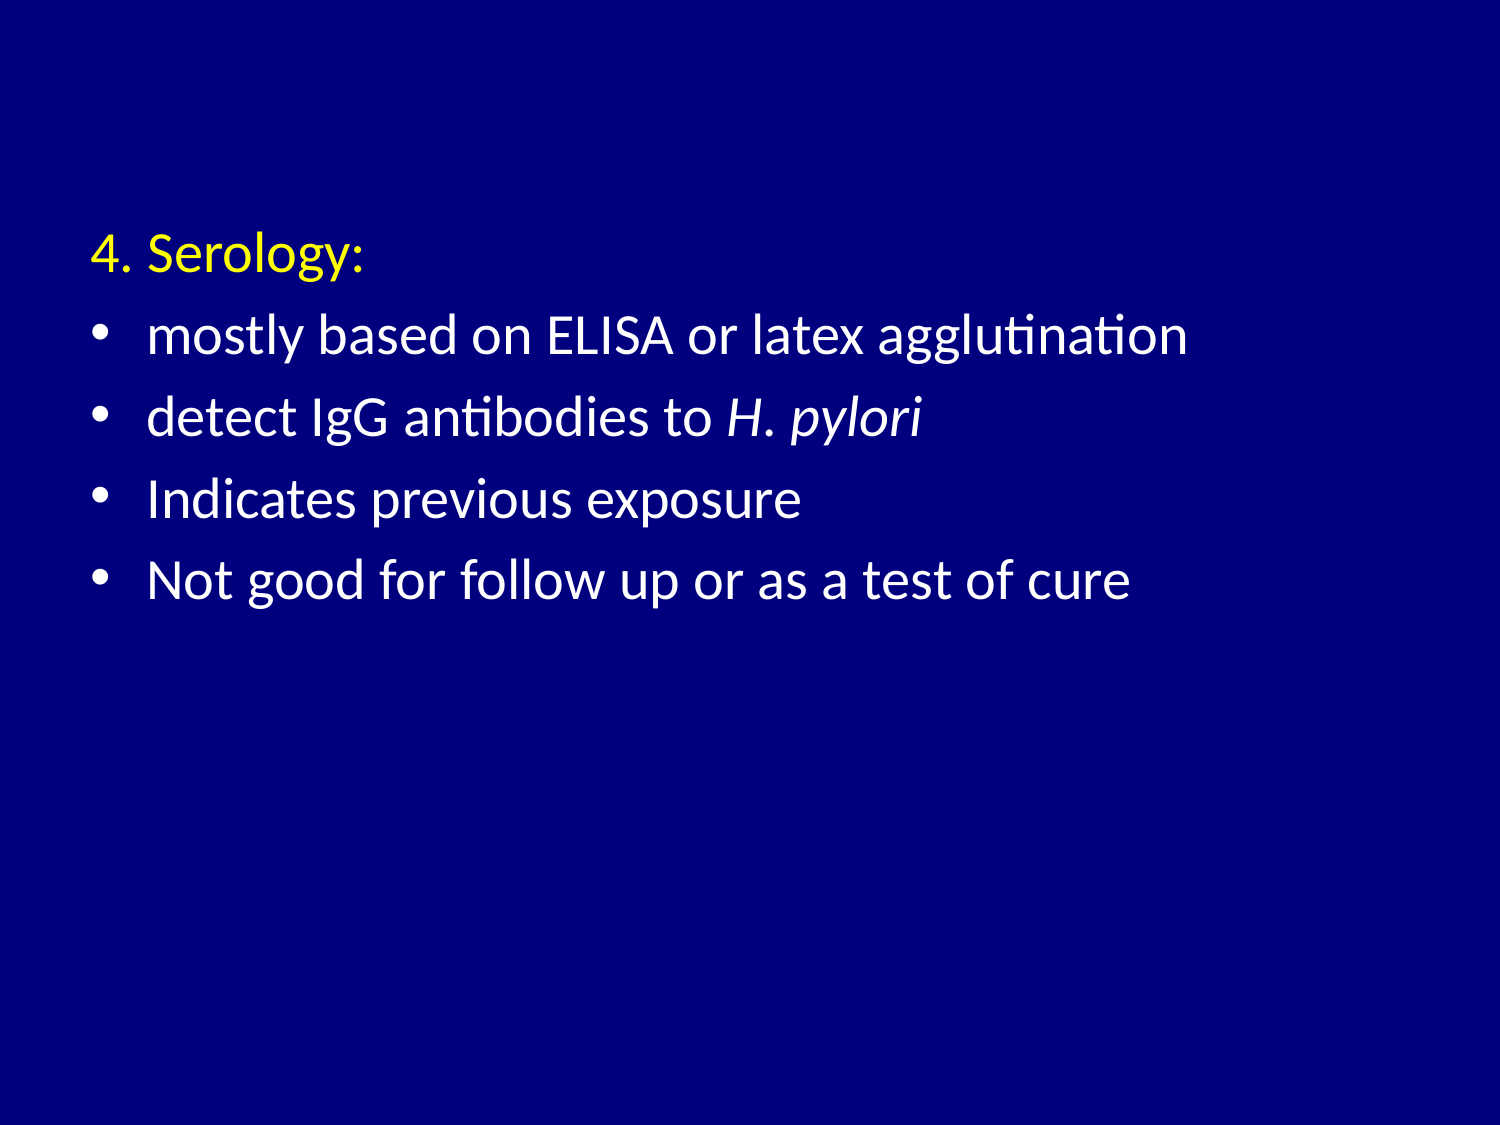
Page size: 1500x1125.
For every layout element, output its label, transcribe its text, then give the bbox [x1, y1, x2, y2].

list 4. Serology: mostly based on ELISA or latex agglutination detect IgG antibodies to H. pylori Indicates previous exposure Not good for follow up or as a test of cure [75, 125, 1425, 1005]
